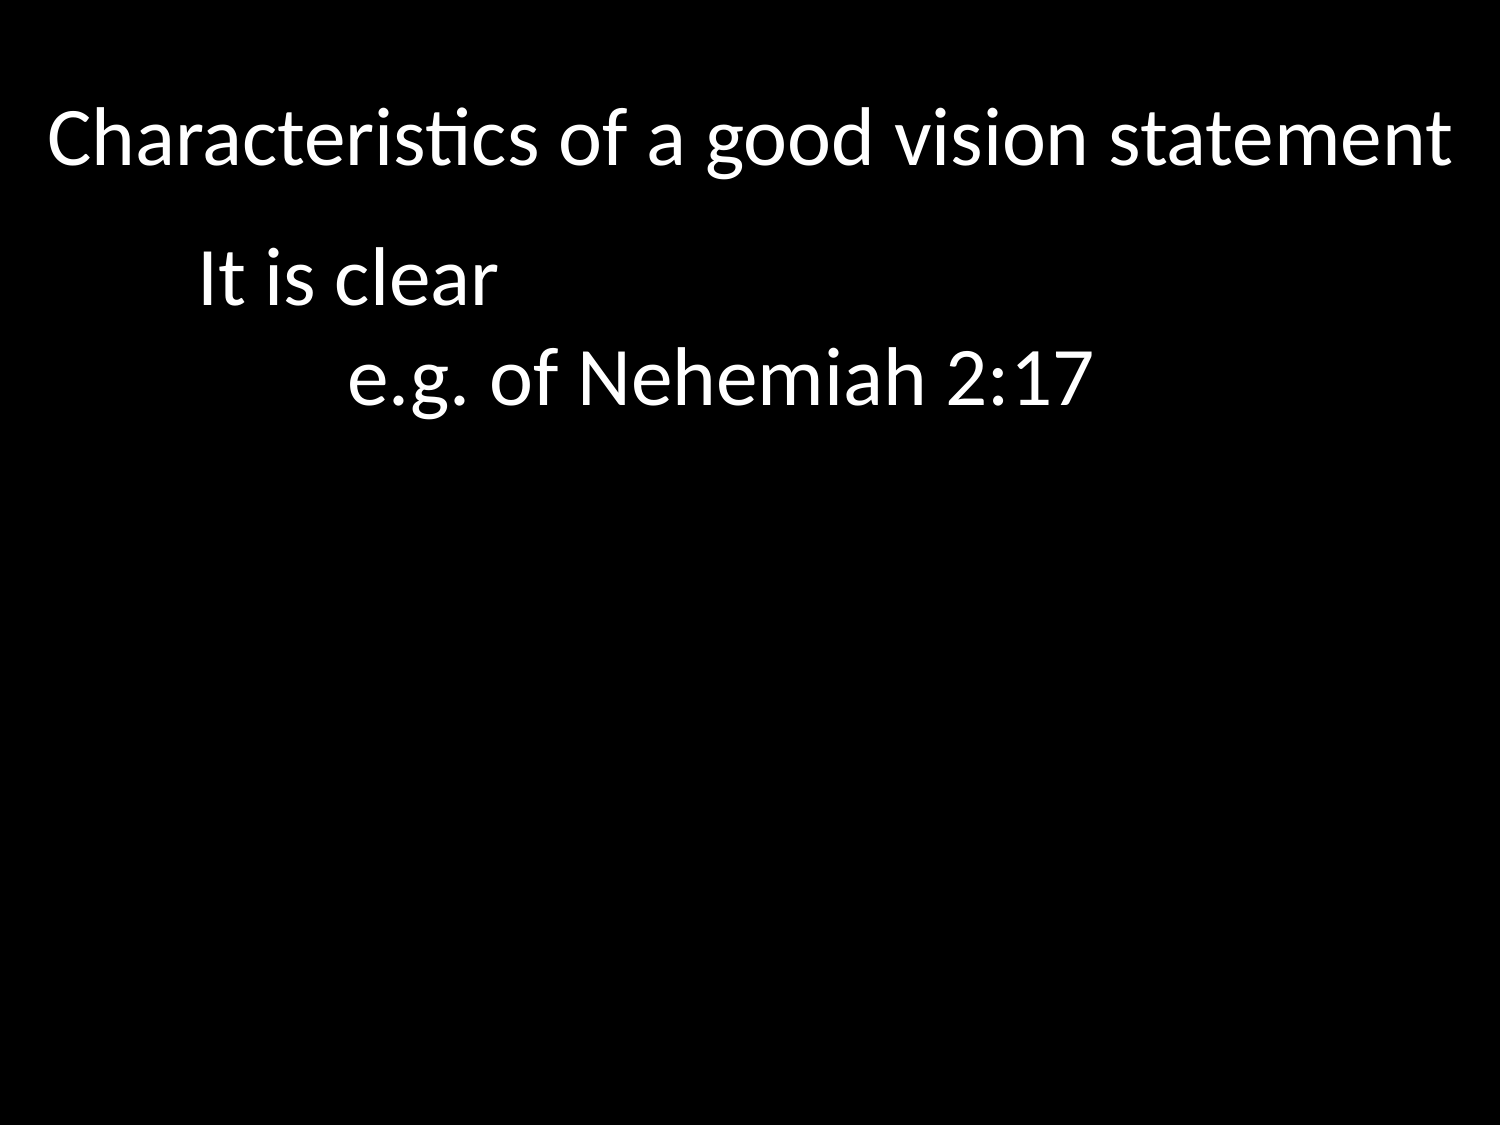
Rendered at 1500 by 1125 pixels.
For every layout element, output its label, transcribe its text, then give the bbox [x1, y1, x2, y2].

text_box Characteristics of a good vision statement It is clear e.g. of Nehemiah 2:17 [32, 74, 1470, 530]
